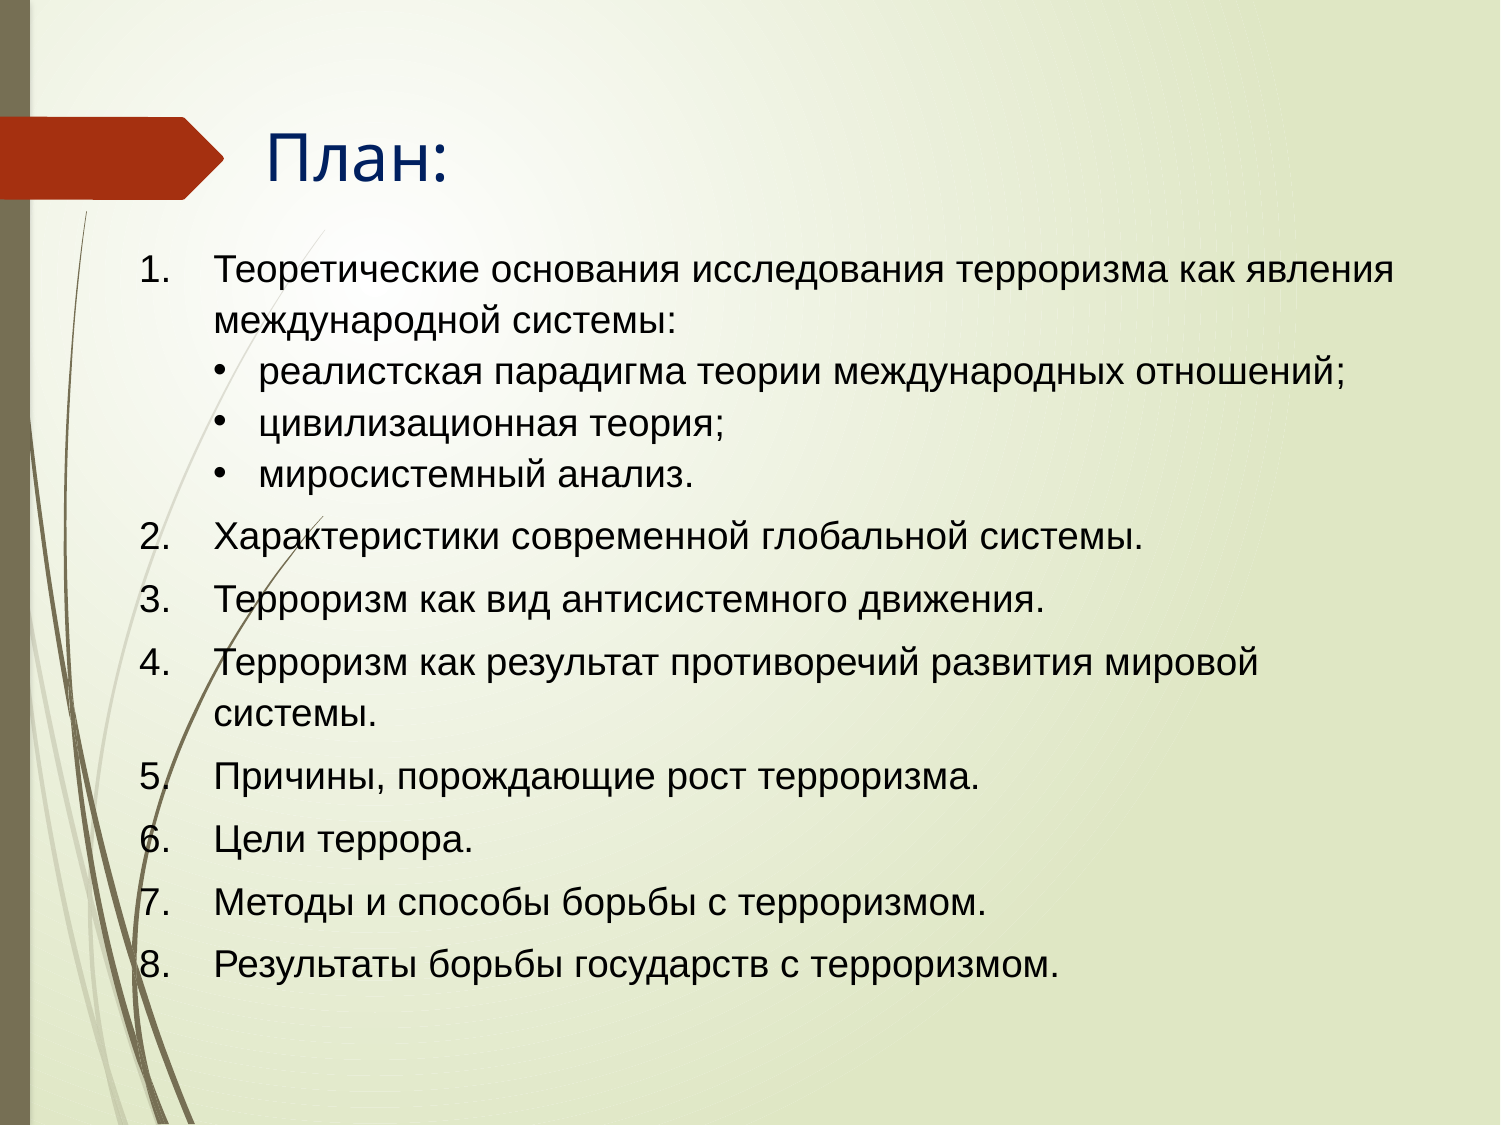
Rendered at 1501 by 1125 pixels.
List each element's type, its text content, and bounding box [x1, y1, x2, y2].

text_box Теоретические основания исследования терроризма как явления международной системы: реалистская парадигма теории международных отношений; цивилизационная теория; миросистемный анализ. Характеристики современной глобальной системы. Терроризм как вид антисистемного движения. Терроризм как результат противоречий развития мировой системы. Причины, порождающие рост терроризма. Цели террора. Методы и способы борьбы с терроризмом. Результаты борьбы государств с терроризмом. [124, 231, 1418, 1003]
text_box План: [171, 107, 544, 202]
